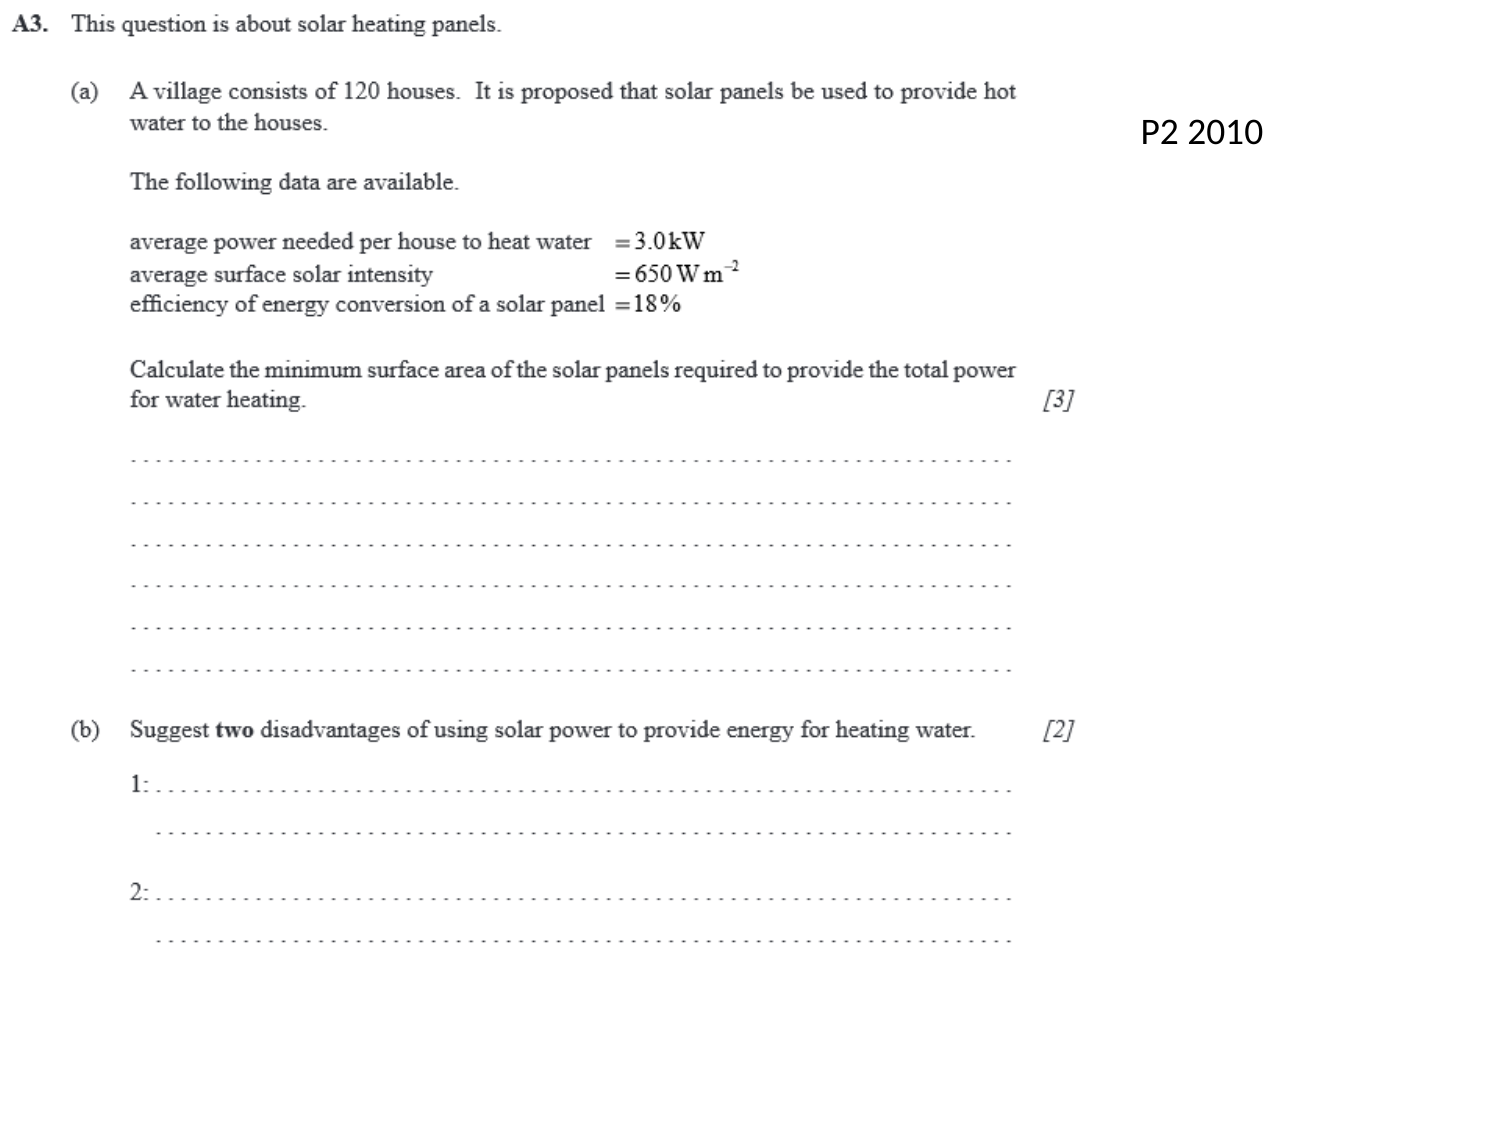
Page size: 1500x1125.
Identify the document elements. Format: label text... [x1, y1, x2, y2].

text_box P2 2010 [1125, 99, 1279, 160]
picture [0, 0, 1105, 980]
